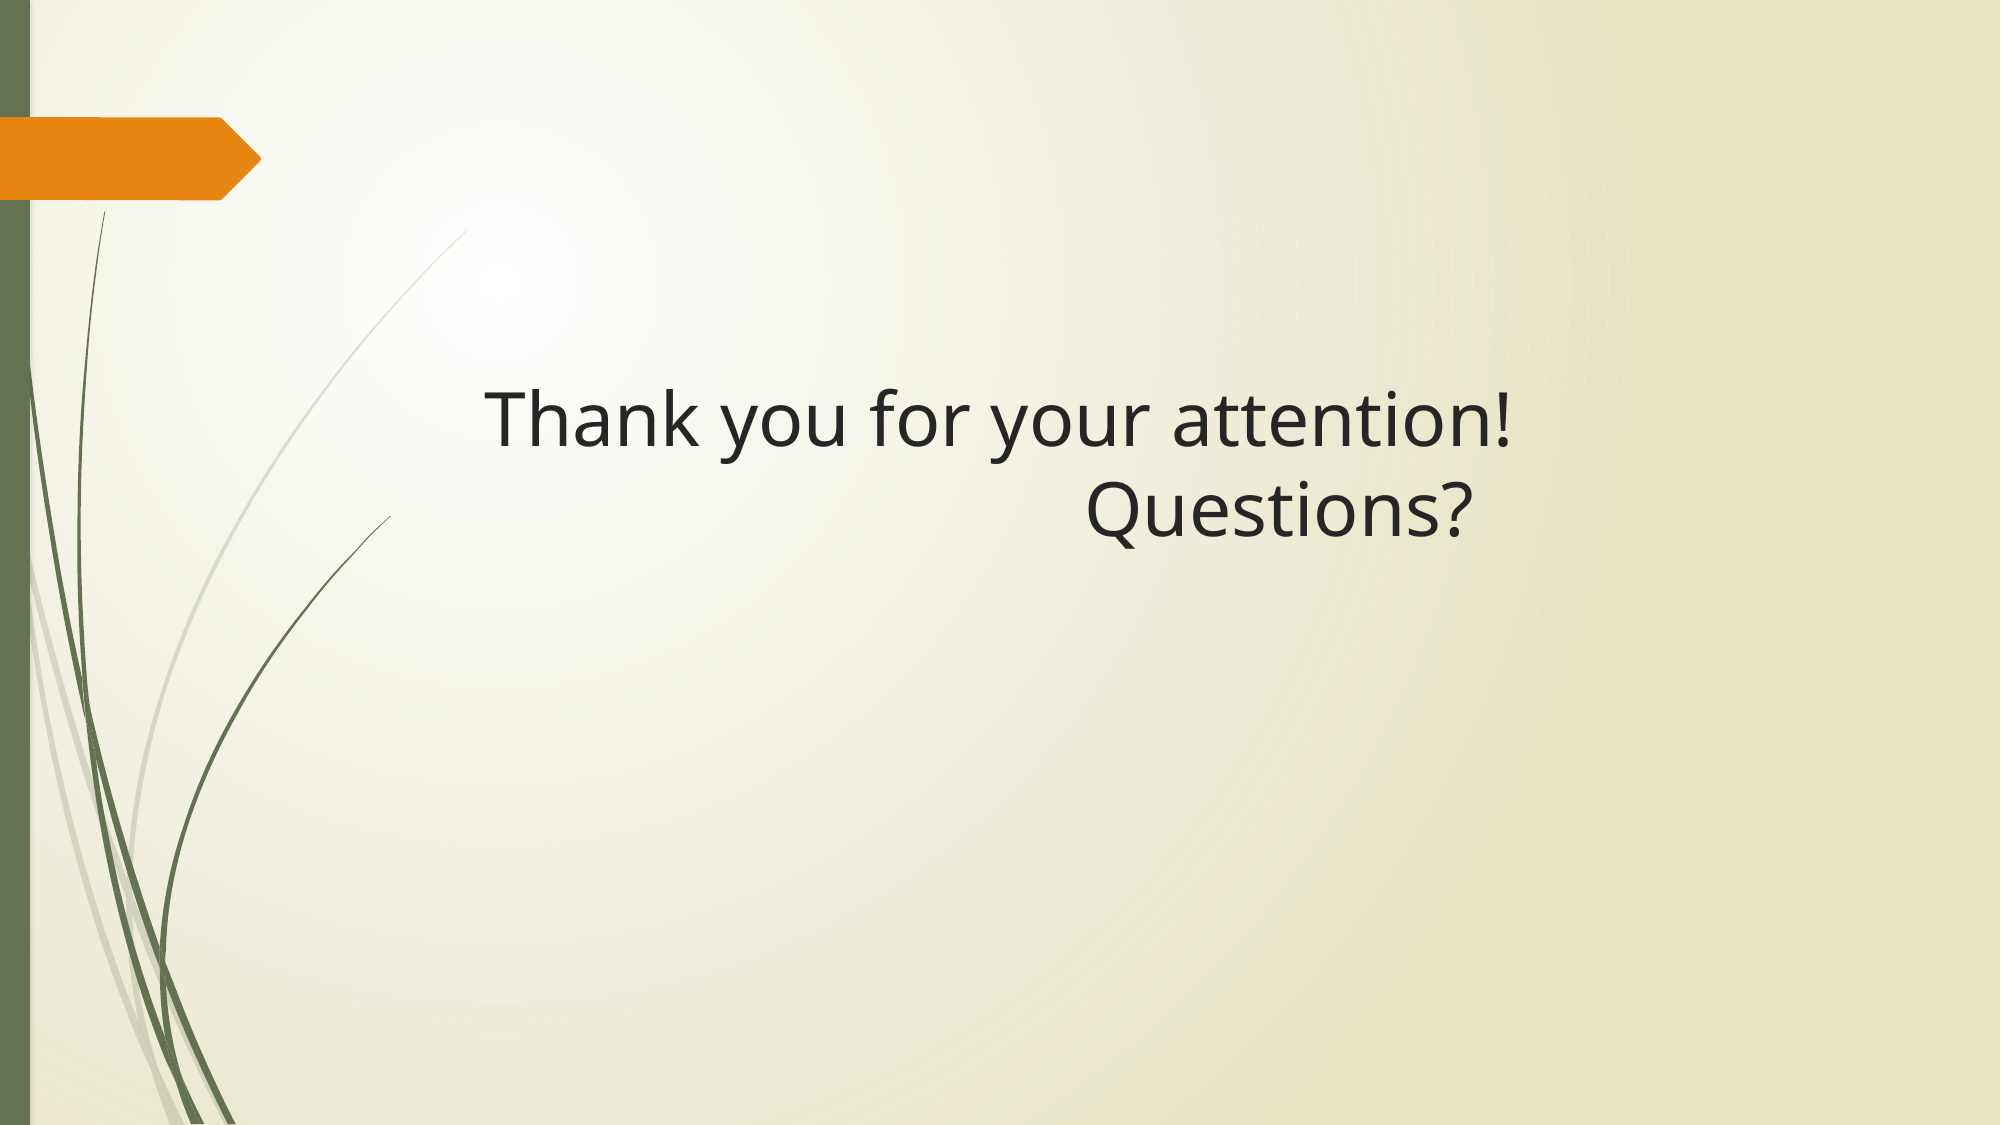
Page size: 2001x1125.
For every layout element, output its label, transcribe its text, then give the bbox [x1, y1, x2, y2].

title Thank you for your attention! Questions? [469, 363, 1932, 574]
